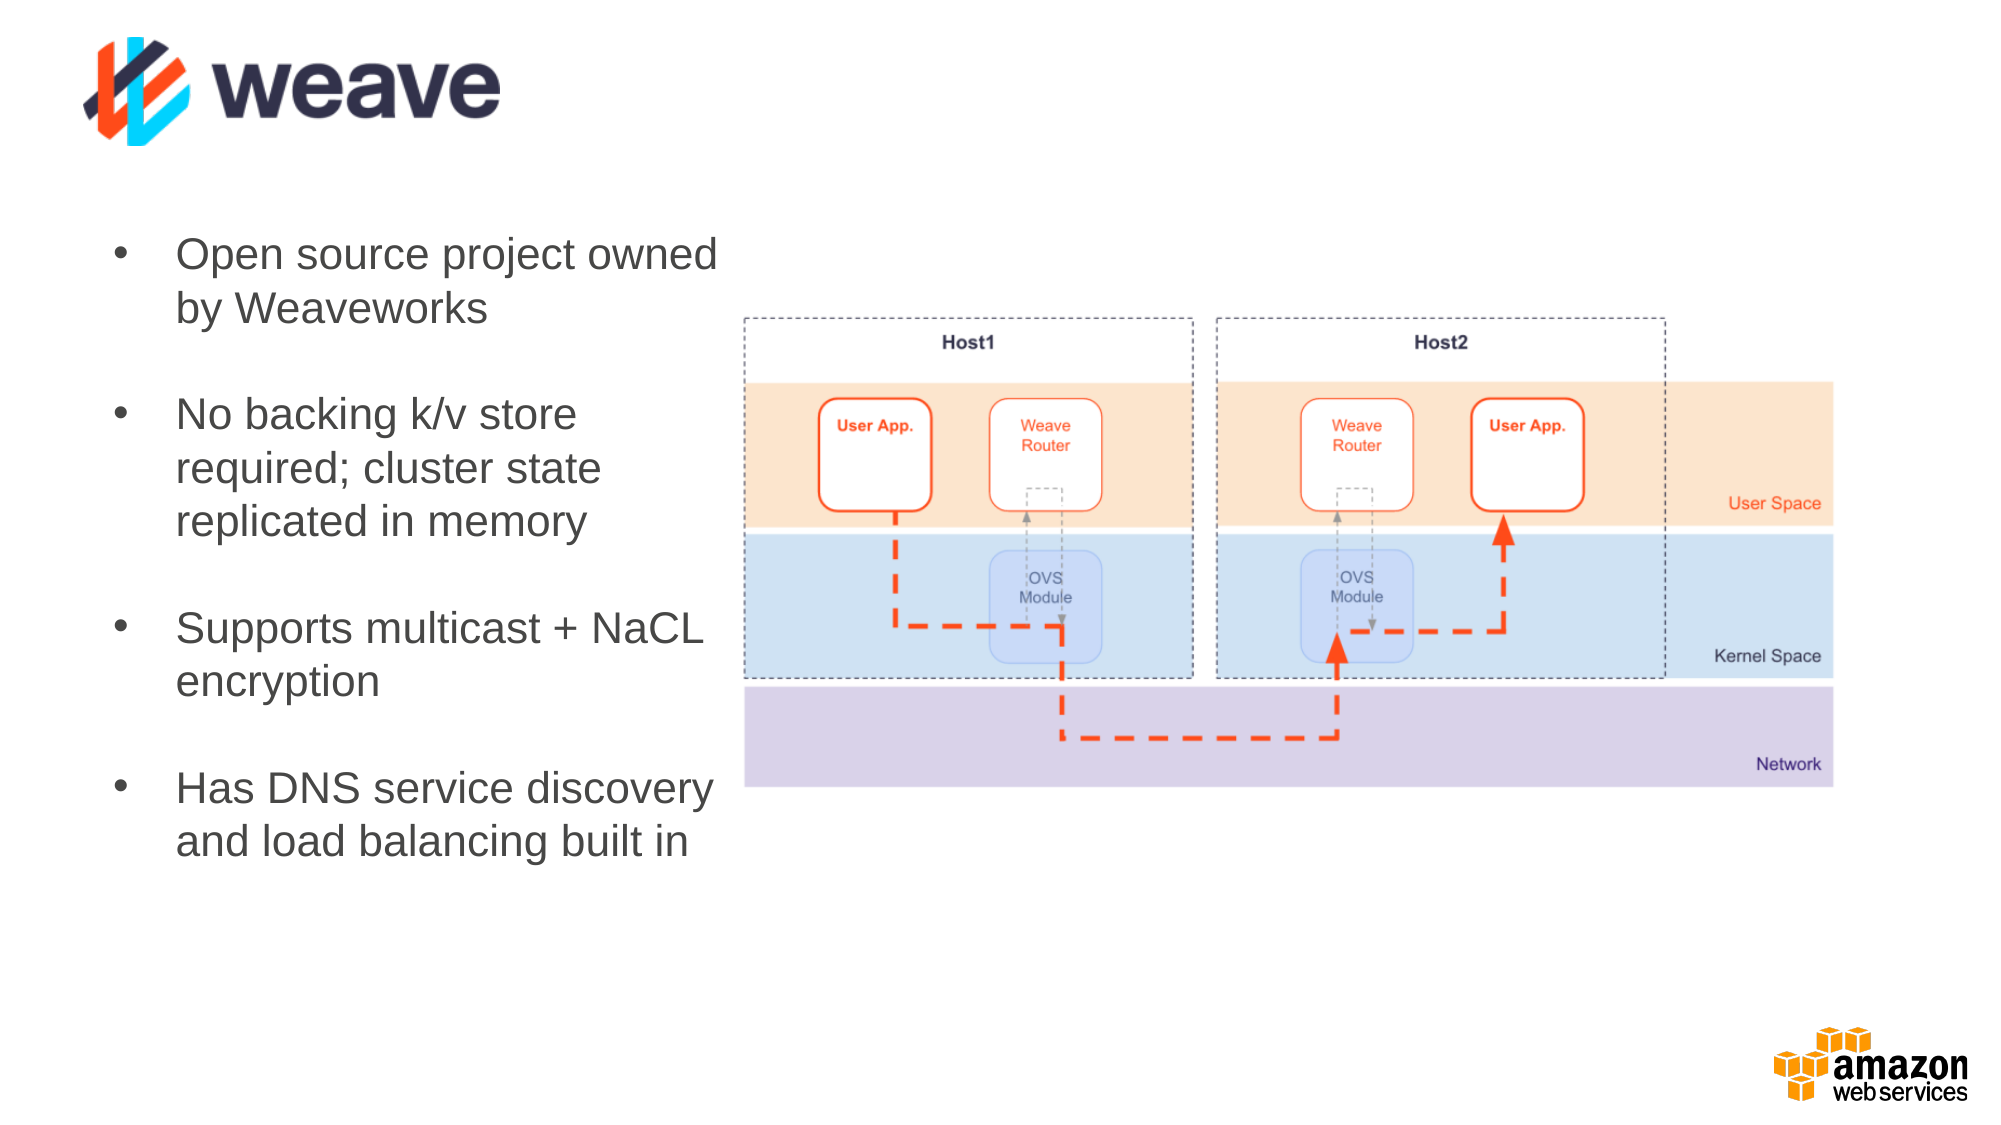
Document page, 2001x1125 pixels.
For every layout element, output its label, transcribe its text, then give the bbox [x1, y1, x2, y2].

picture [735, 305, 1843, 797]
picture [83, 37, 500, 147]
text_box Open source project owned by Weaveworks No backing k/v store required; cluster state replicated in memory Supports multicast + NaCL encryption Has DNS service discovery and load balancing built in [98, 217, 736, 873]
